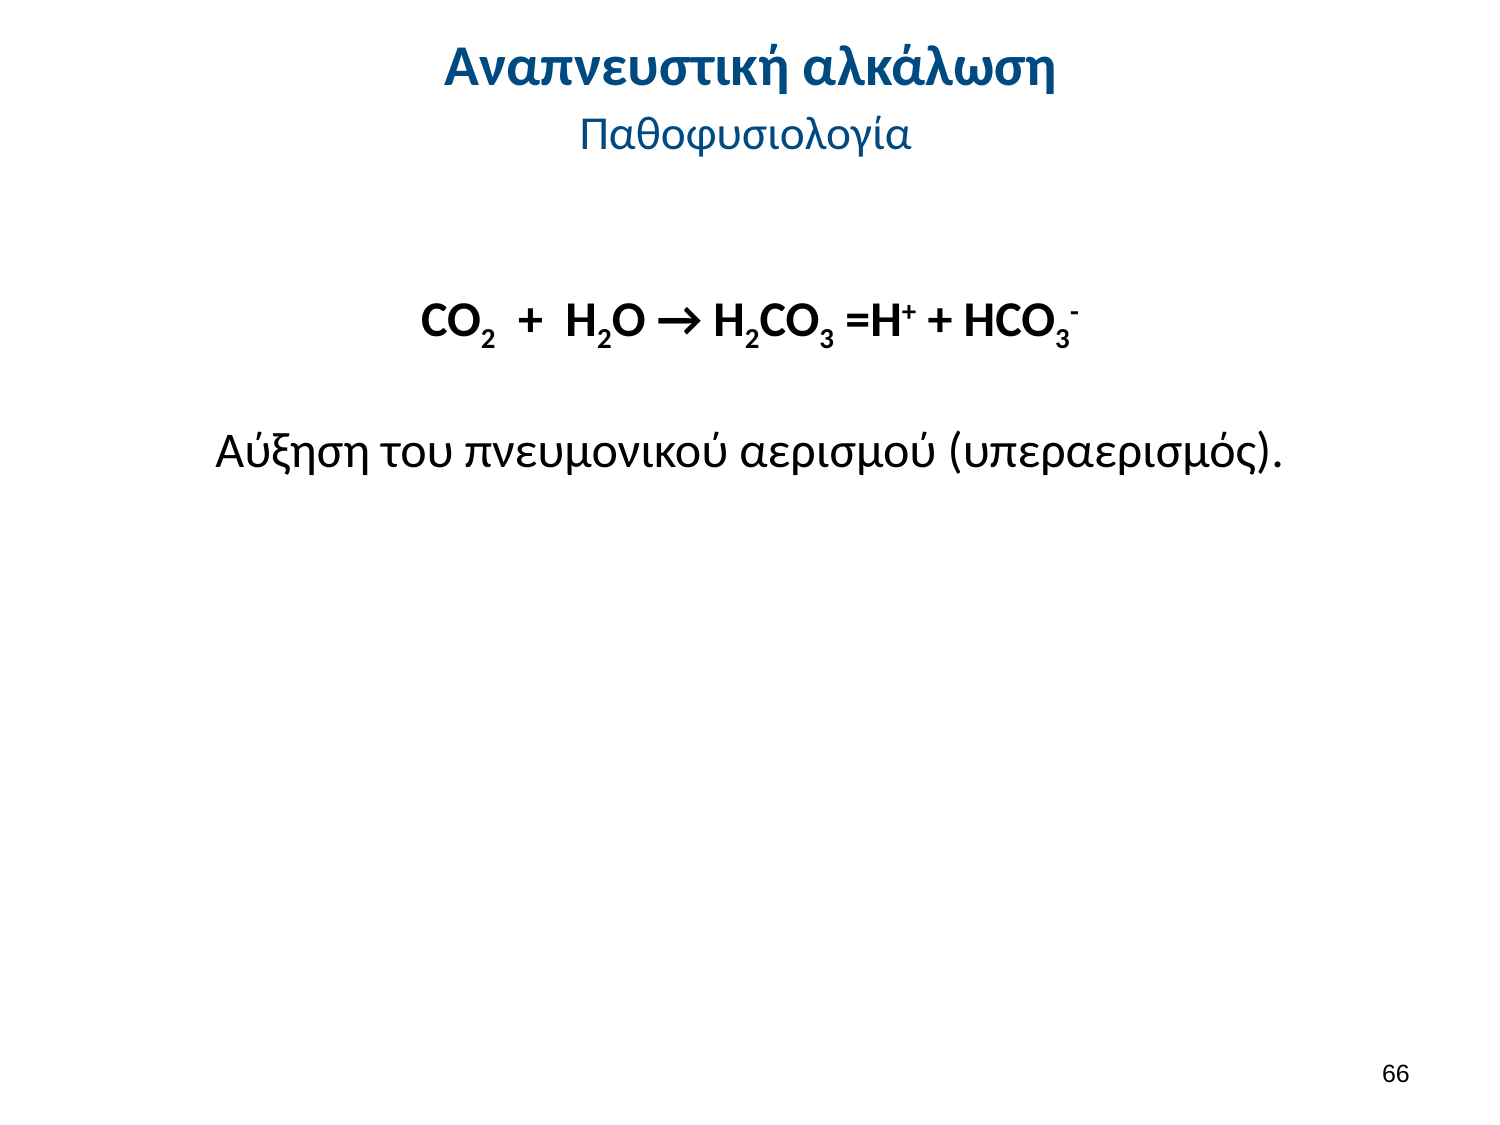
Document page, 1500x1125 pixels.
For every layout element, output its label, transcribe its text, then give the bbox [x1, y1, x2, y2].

title Αναπνευστική αλκάλωση Παθοφυσιολογία [76, 19, 1427, 169]
slide_number 65 [1074, 1042, 1425, 1103]
list CO2 + H2O → H2CO3 =H+ + HCO3- Αύξηση του πνευμονικού αερισμού (υπεραερισμός). [75, 278, 1425, 787]
